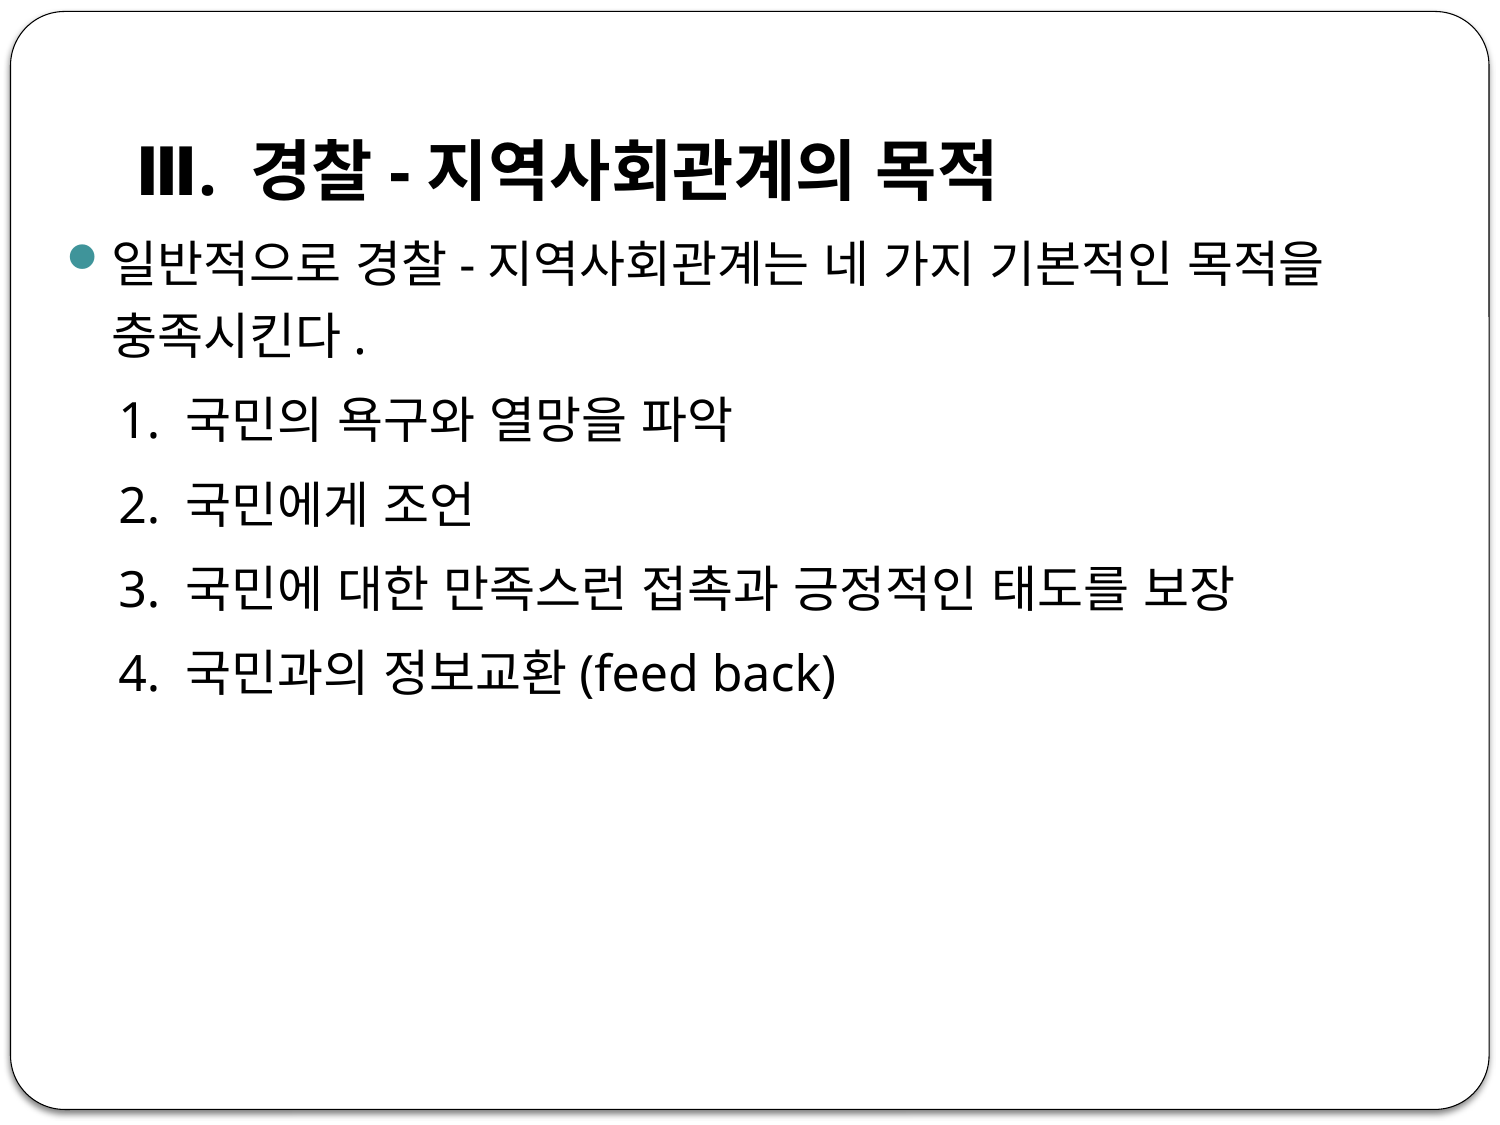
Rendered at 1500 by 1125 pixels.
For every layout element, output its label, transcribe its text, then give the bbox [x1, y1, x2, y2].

list Ⅲ. 경찰-지역사회관계의 목적 일반적으로 경찰-지역사회관계는 네 가지 기본적인 목적을 충족시킨다. 1. 국민의 욕구와 열망을 파악 2. 국민에게 조언 3. 국민에 대한 만족스런 접촉과 긍정적인 태도를 보장 4. 국민과의 정보교환(feed back) [51, 105, 1454, 953]
